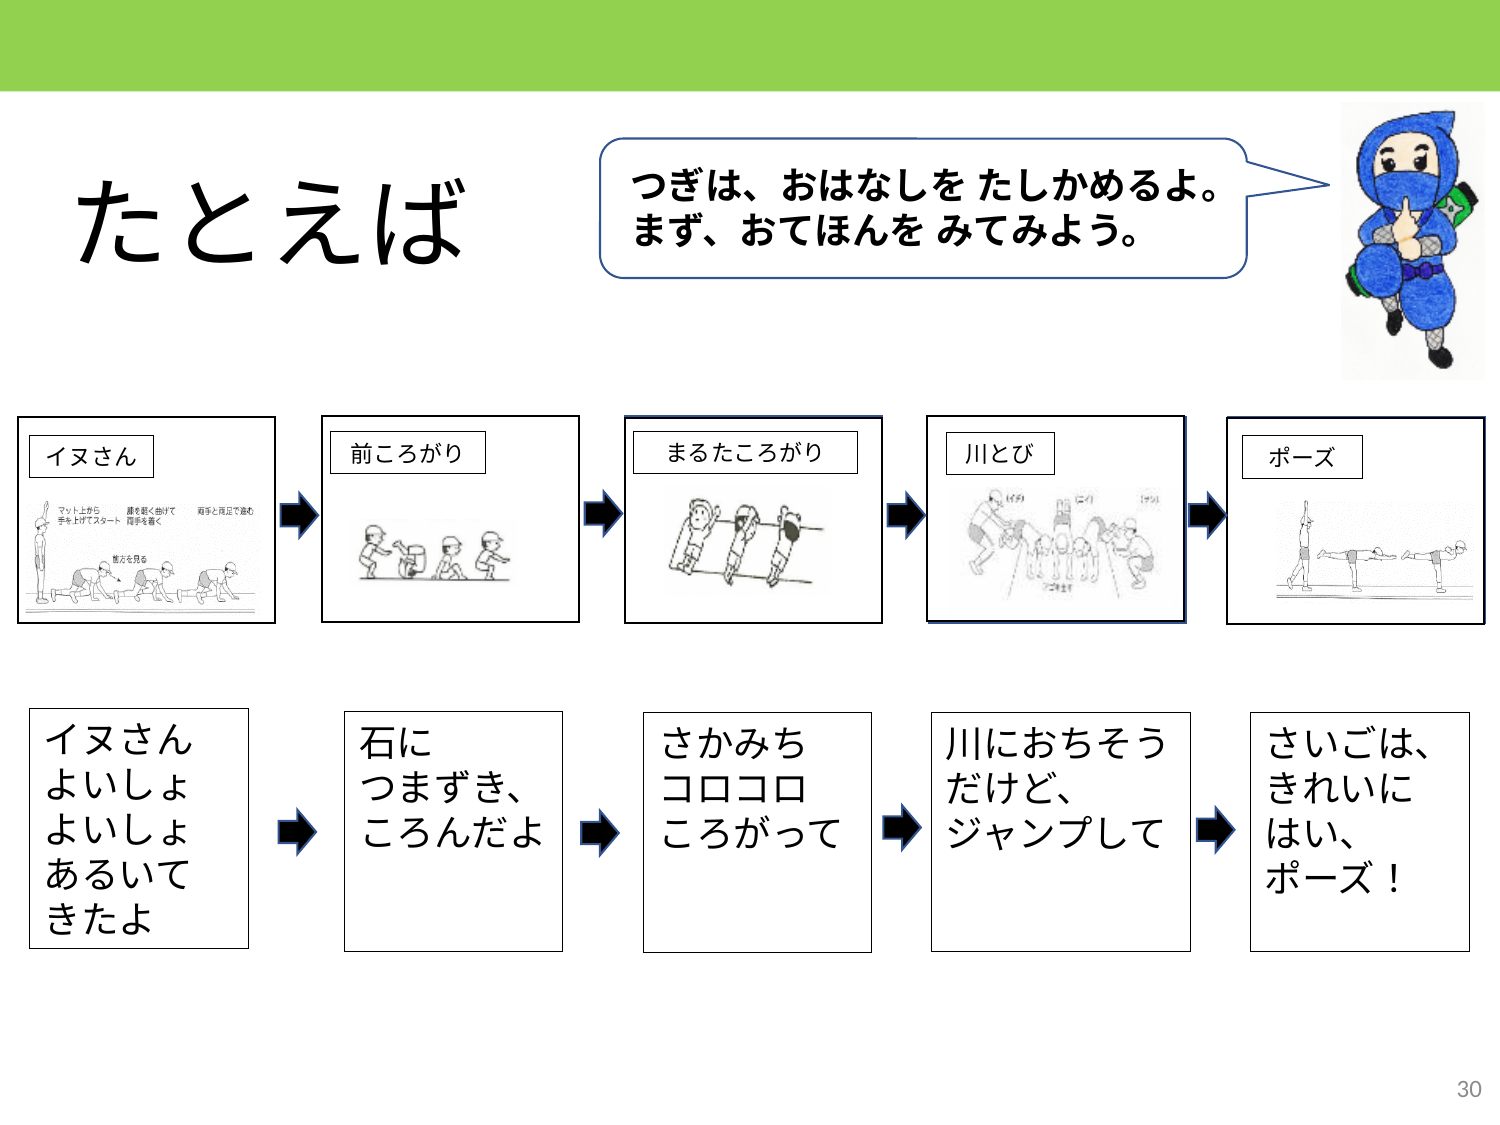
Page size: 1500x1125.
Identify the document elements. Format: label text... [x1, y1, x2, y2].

text_box [580, 808, 621, 858]
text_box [18, 417, 276, 623]
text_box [1226, 418, 1484, 624]
text_box [1195, 804, 1236, 855]
text_box [14, 249, 1341, 288]
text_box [600, 138, 1247, 278]
slide_number 30 [1159, 1058, 1498, 1118]
text_box さかみち コロコロ ころがって [643, 712, 872, 953]
text_box [1187, 490, 1226, 541]
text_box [625, 417, 883, 624]
text_box [277, 806, 318, 857]
text_box [279, 490, 320, 541]
text_box 川におちそうだけど、 ジャンプして [931, 712, 1191, 952]
text_box [882, 802, 923, 853]
text_box [583, 488, 624, 539]
text_box さいごは、きれいに はい、 ポーズ！ [1250, 712, 1470, 952]
text_box [886, 490, 927, 541]
text_box 石に つまずき、ころんだよ [344, 711, 563, 952]
text_box たとえば [53, 168, 542, 274]
picture [1341, 102, 1485, 380]
text_box イヌさん よいしょ よいしょ あるいて きたよ [29, 708, 249, 949]
text_box [0, 0, 1500, 92]
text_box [322, 416, 580, 622]
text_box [927, 415, 1185, 622]
